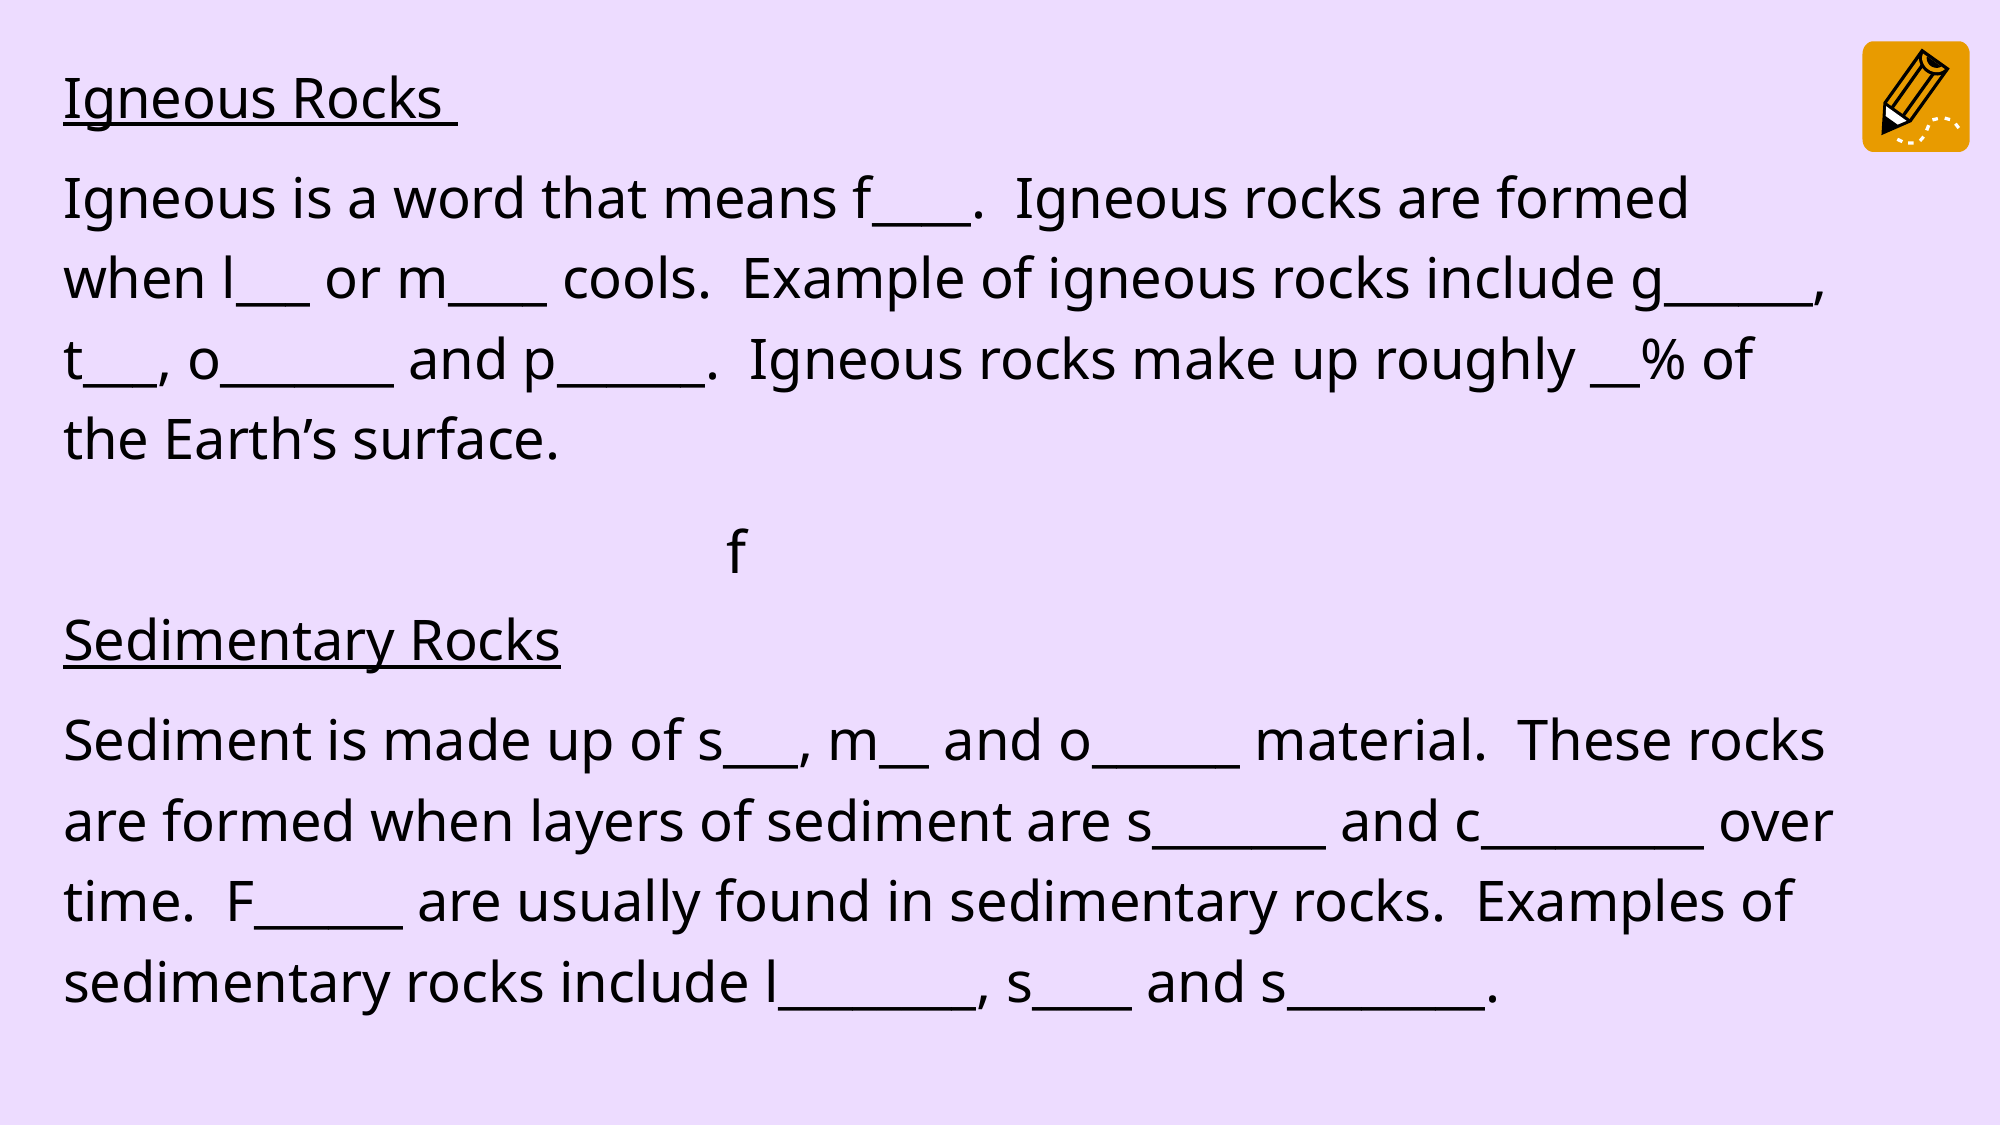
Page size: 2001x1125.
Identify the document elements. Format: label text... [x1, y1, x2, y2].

text_box f [711, 507, 1161, 593]
list Igneous Rocks Igneous is a word that means f____. Igneous rocks are formed when l___ or m____ cools. Example of igneous rocks include g______, t___, o_______ and p______. Igneous rocks make up roughly __% of the Earth’s surface. Sedimentary Rocks Sediment is made up of s___, m__ and o______ material. These rocks are formed when layers of sediment are s_______ and c_________ over time. F______ are usually found in sedimentary rocks. Examples of sedimentary rocks include l________, s____ and s________. [48, 41, 1863, 1086]
picture [1862, 41, 1970, 152]
